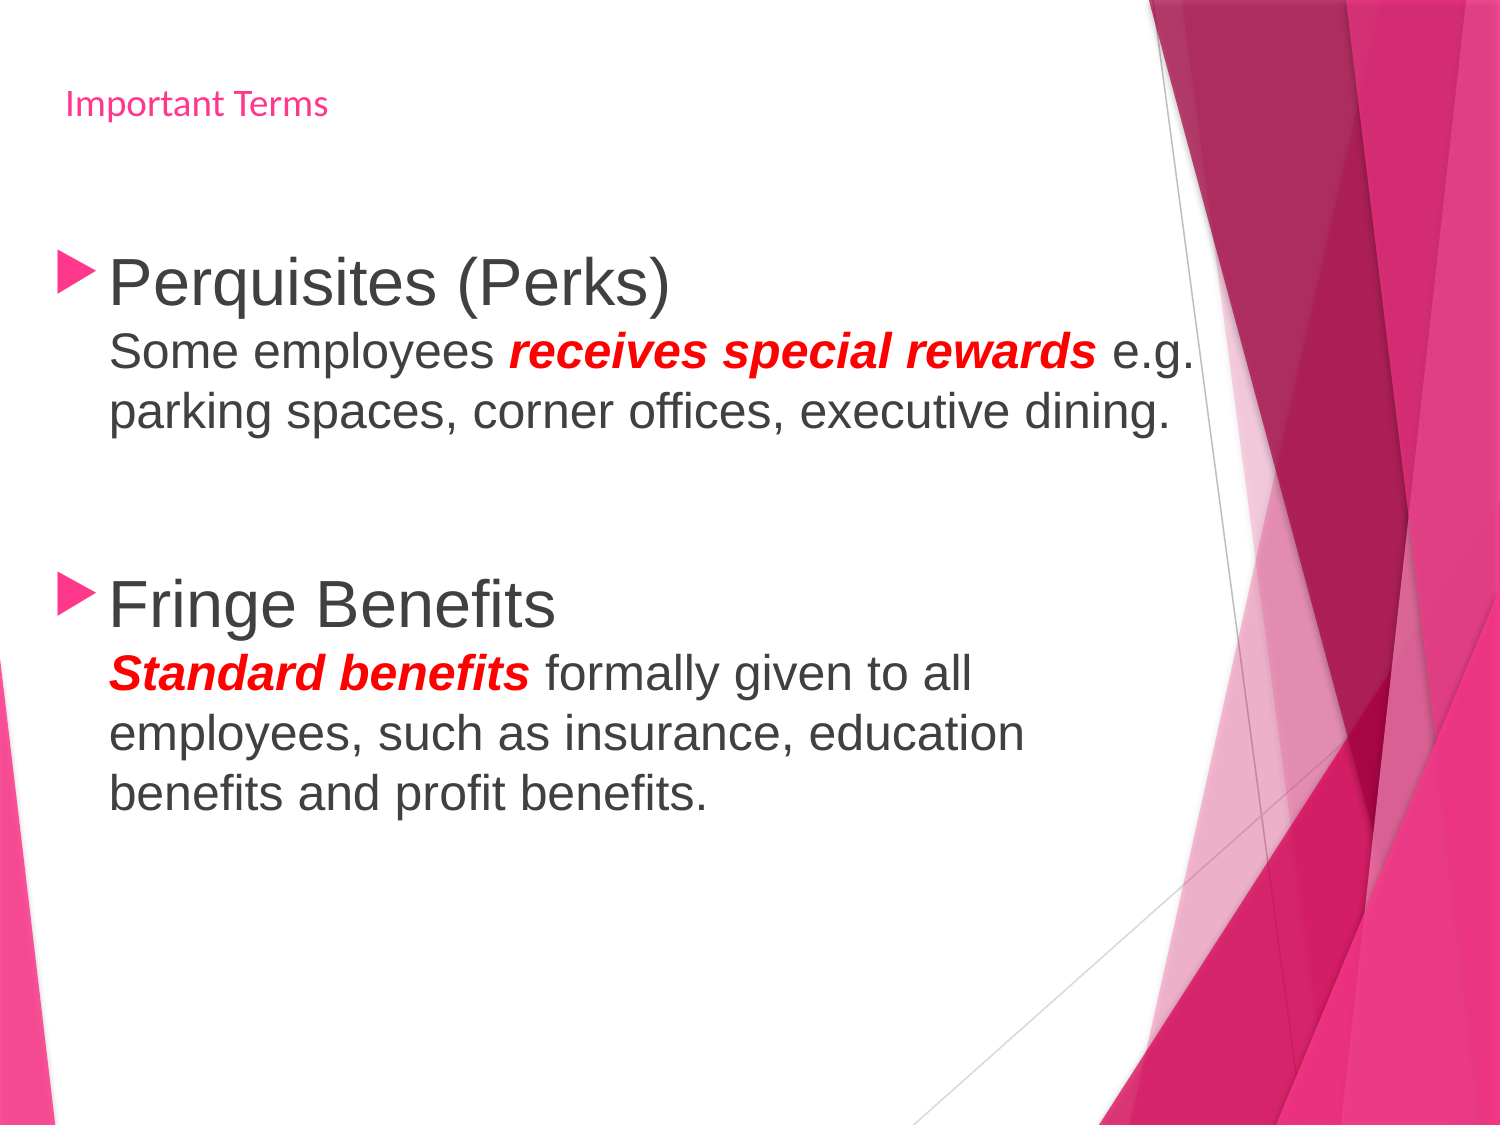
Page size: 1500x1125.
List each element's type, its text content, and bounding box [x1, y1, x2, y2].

title Important Terms [50, 70, 1300, 133]
list Perquisites (Perks) Some employees receives special rewards e.g. parking spaces, corner offices, executive dining. Fringe Benefits Standard benefits formally given to all employees, such as insurance, education benefits and profit benefits. [37, 231, 1219, 1057]
